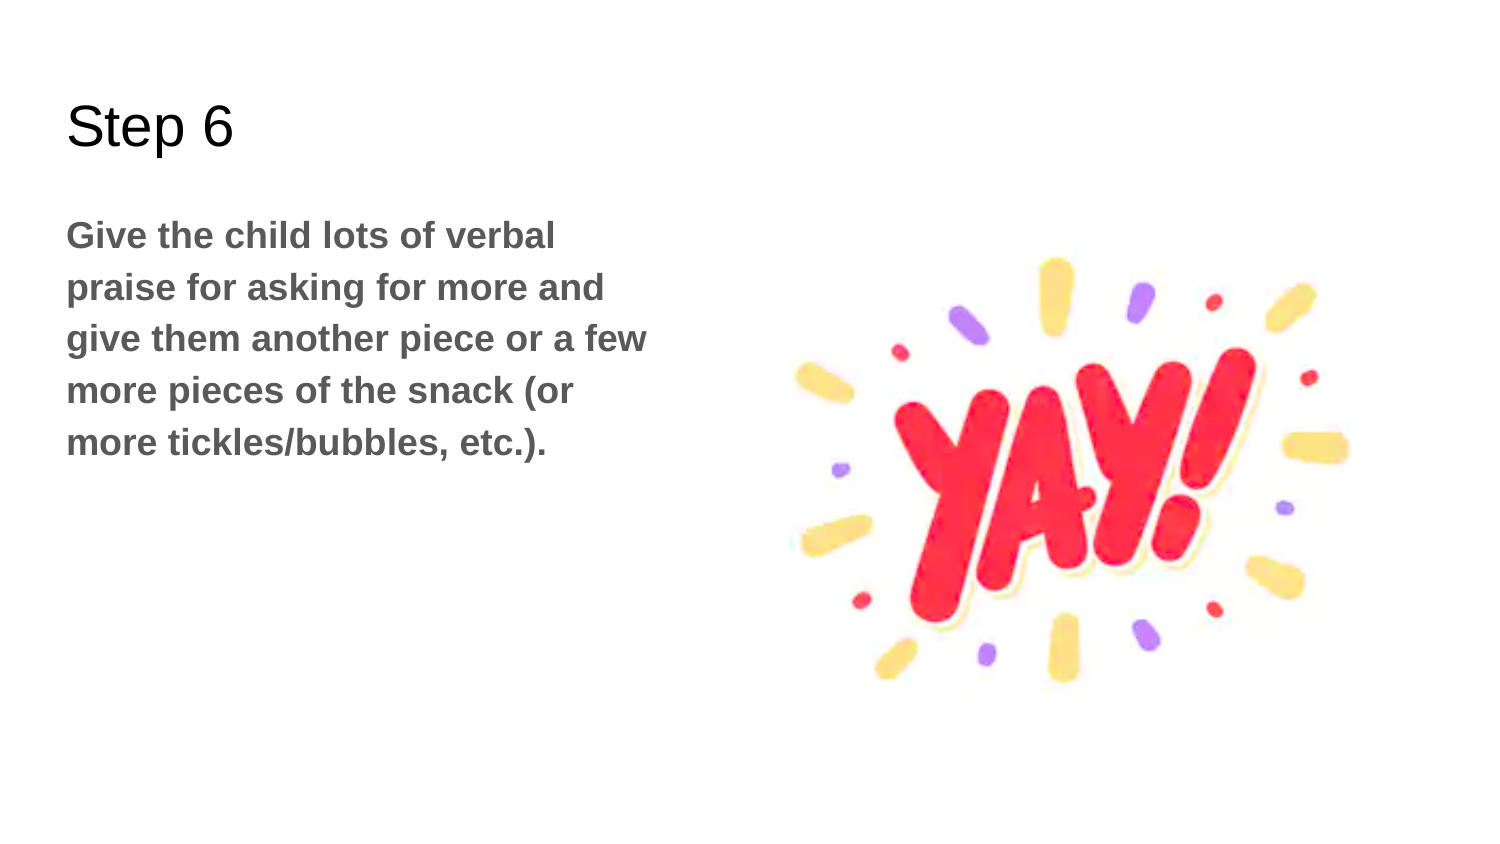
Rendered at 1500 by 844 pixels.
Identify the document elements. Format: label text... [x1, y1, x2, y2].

picture [706, 188, 1426, 736]
list Give the child lots of verbal praise for asking for more and give them another piece or a few more pieces of the snack (or more tickles/bubbles, etc.). [51, 189, 683, 536]
title Step 6 [51, 72, 1449, 167]
